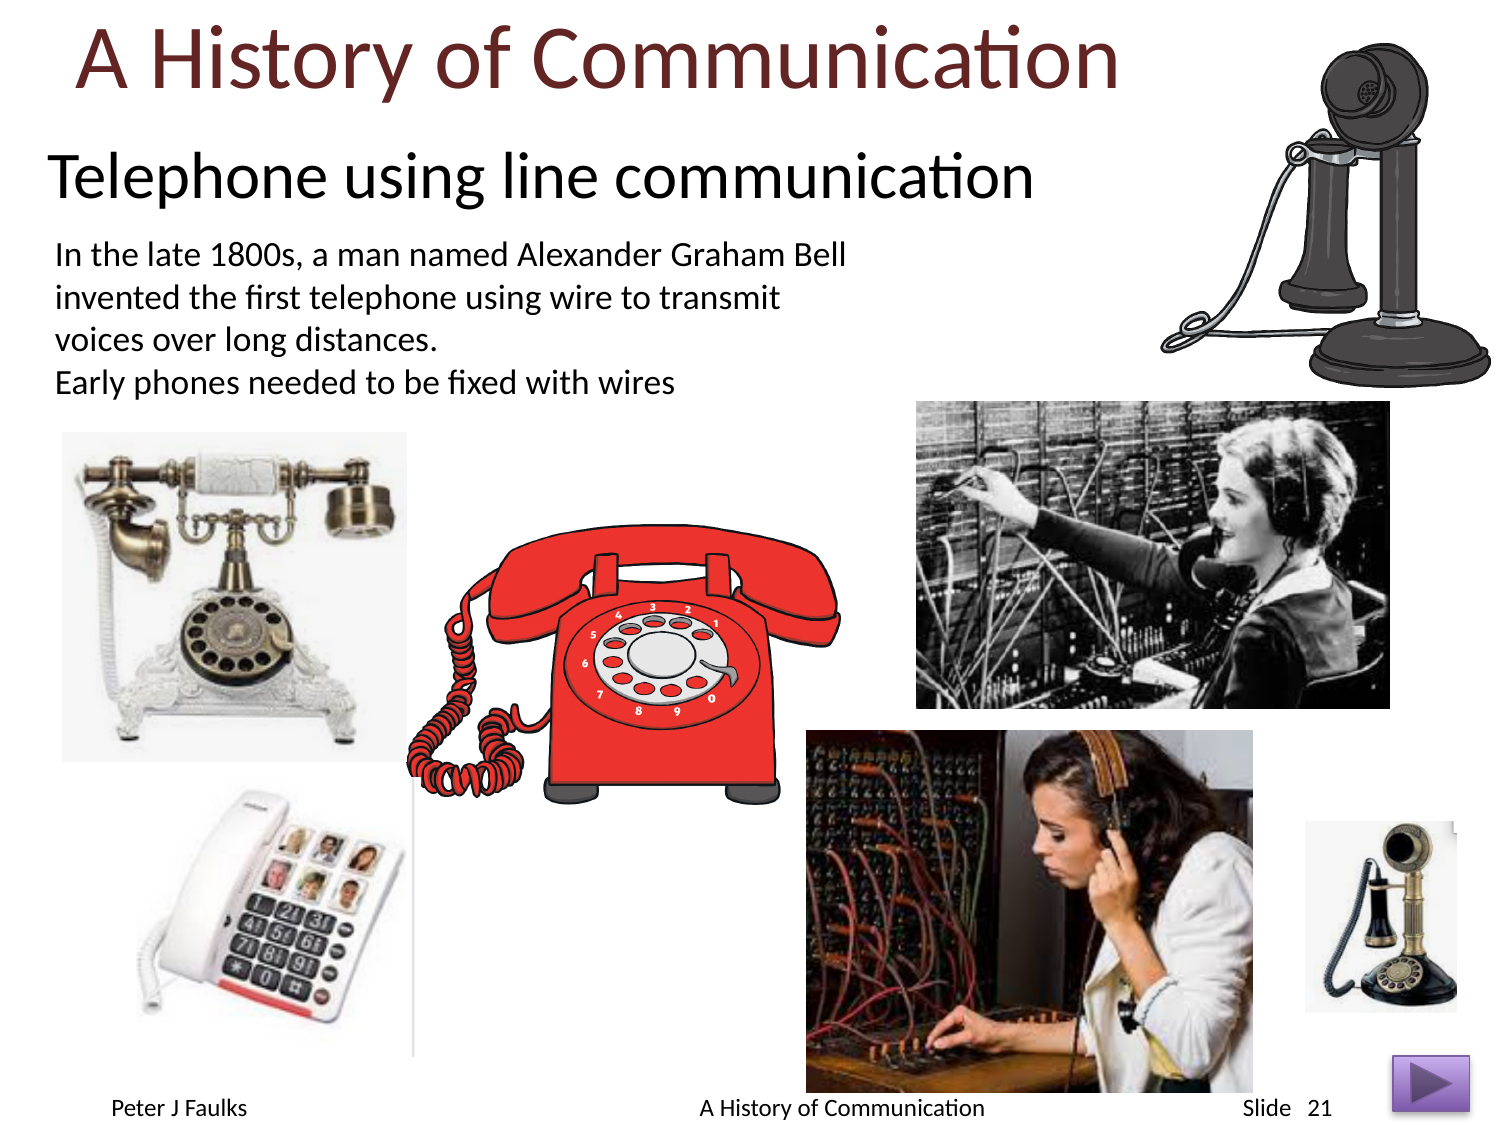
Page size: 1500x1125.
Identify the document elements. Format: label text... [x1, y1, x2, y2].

title A History of Communication [0, 0, 1147, 173]
text_box In the late 1800s, a man named Alexander Graham Bell invented the first telephone using wire to transmit voices over long distances. Early phones needed to be fixed with wires [40, 224, 886, 409]
text_box Peter J Faulks A History of Communication Slide 21 [96, 1083, 1459, 1125]
text_box [1392, 1055, 1470, 1112]
picture [1305, 821, 1457, 1014]
picture [916, 0, 1500, 709]
text_box Telephone using line communication [32, 124, 1147, 220]
picture [62, 432, 1253, 1093]
